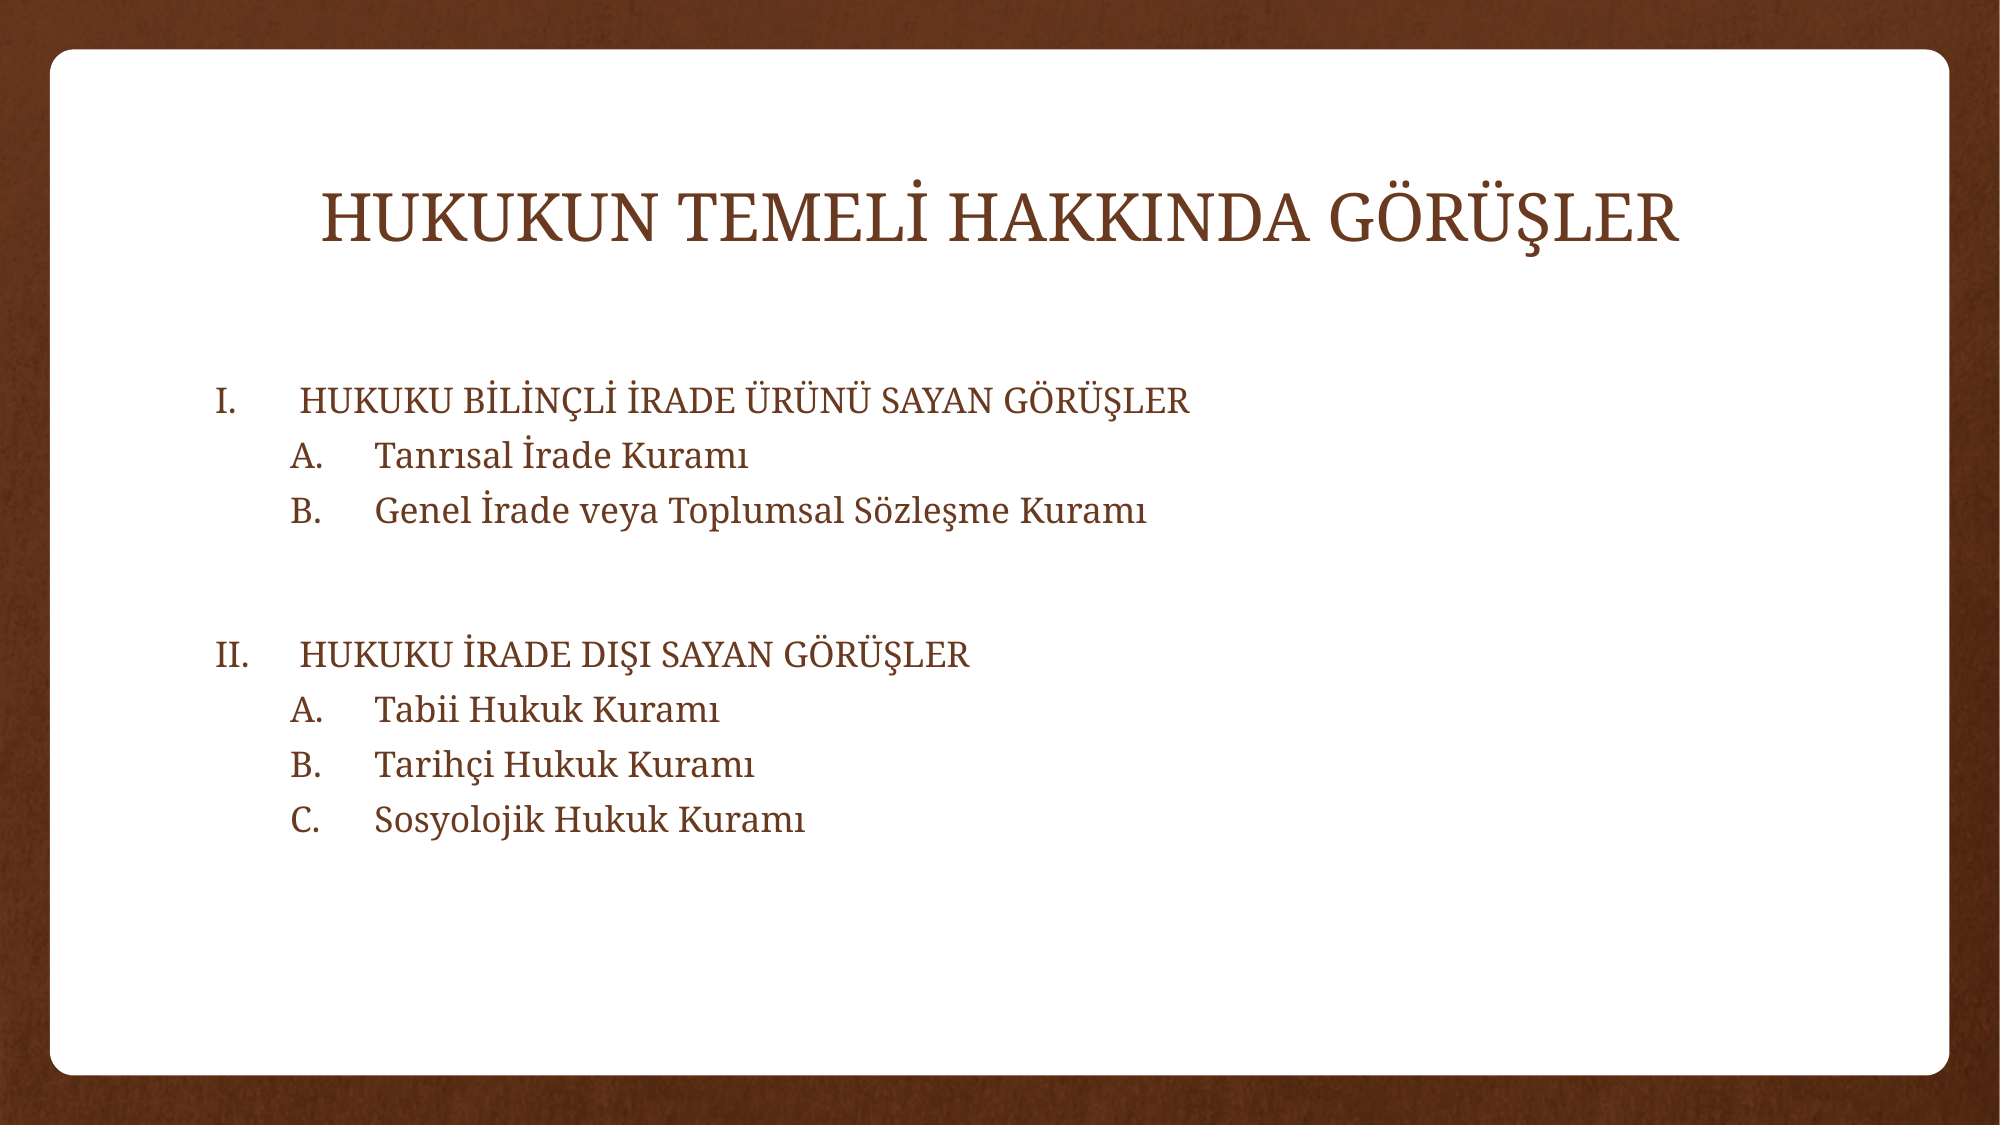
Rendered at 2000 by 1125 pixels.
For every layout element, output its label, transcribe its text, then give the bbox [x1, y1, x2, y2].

title HUKUKUN TEMELİ HAKKINDA GÖRÜŞLER [199, 70, 1800, 263]
list HUKUKU BİLİNÇLİ İRADE ÜRÜNÜ SAYAN GÖRÜŞLER Tanrısal İrade Kuramı Genel İrade veya Toplumsal Sözleşme Kuramı HUKUKU İRADE DIŞI SAYAN GÖRÜŞLER Tabii Hukuk Kuramı Tarihçi Hukuk Kuramı Sosyolojik Hukuk Kuramı [199, 295, 1800, 996]
